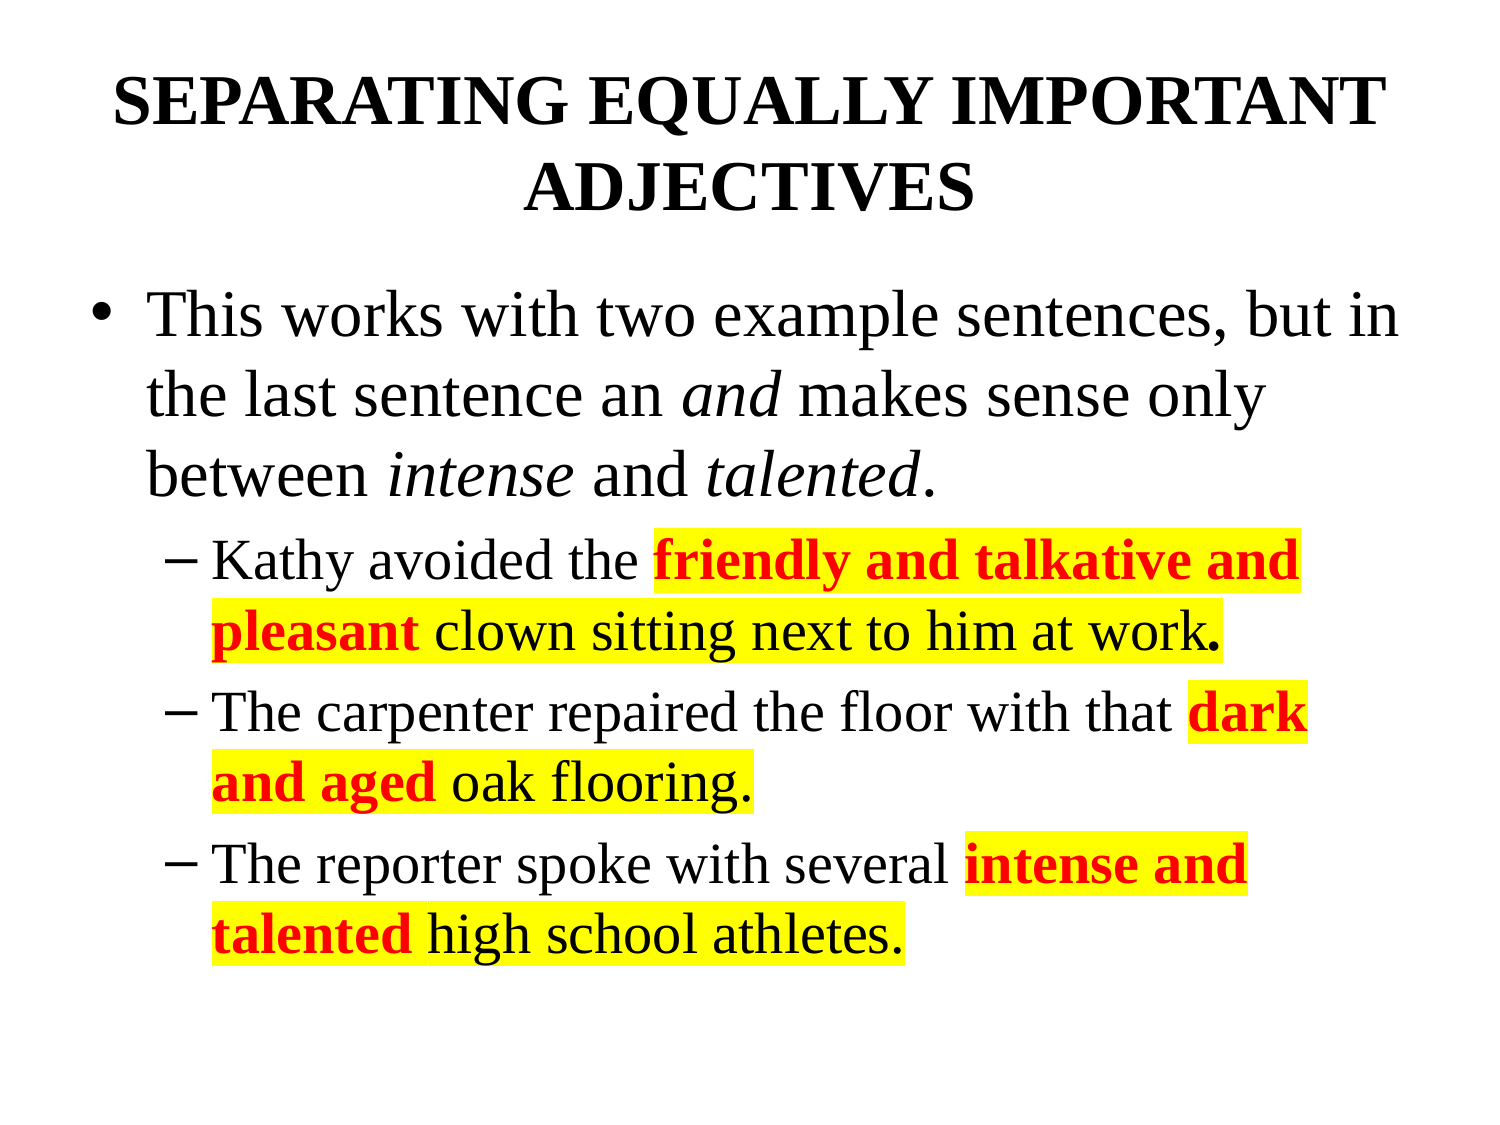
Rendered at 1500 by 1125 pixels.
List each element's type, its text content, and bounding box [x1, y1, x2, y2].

list This works with two example sentences, but in the last sentence an and makes sense only between intense and talented. Kathy avoided the friendly and talkative and pleasant clown sitting next to him at work. The carpenter repaired the floor with that dark and aged oak flooring. The reporter spoke with several intense and talented high school athletes. [75, 262, 1425, 1005]
title SEPARATING EQUALLY IMPORTANT ADJECTIVES [75, 45, 1425, 233]
